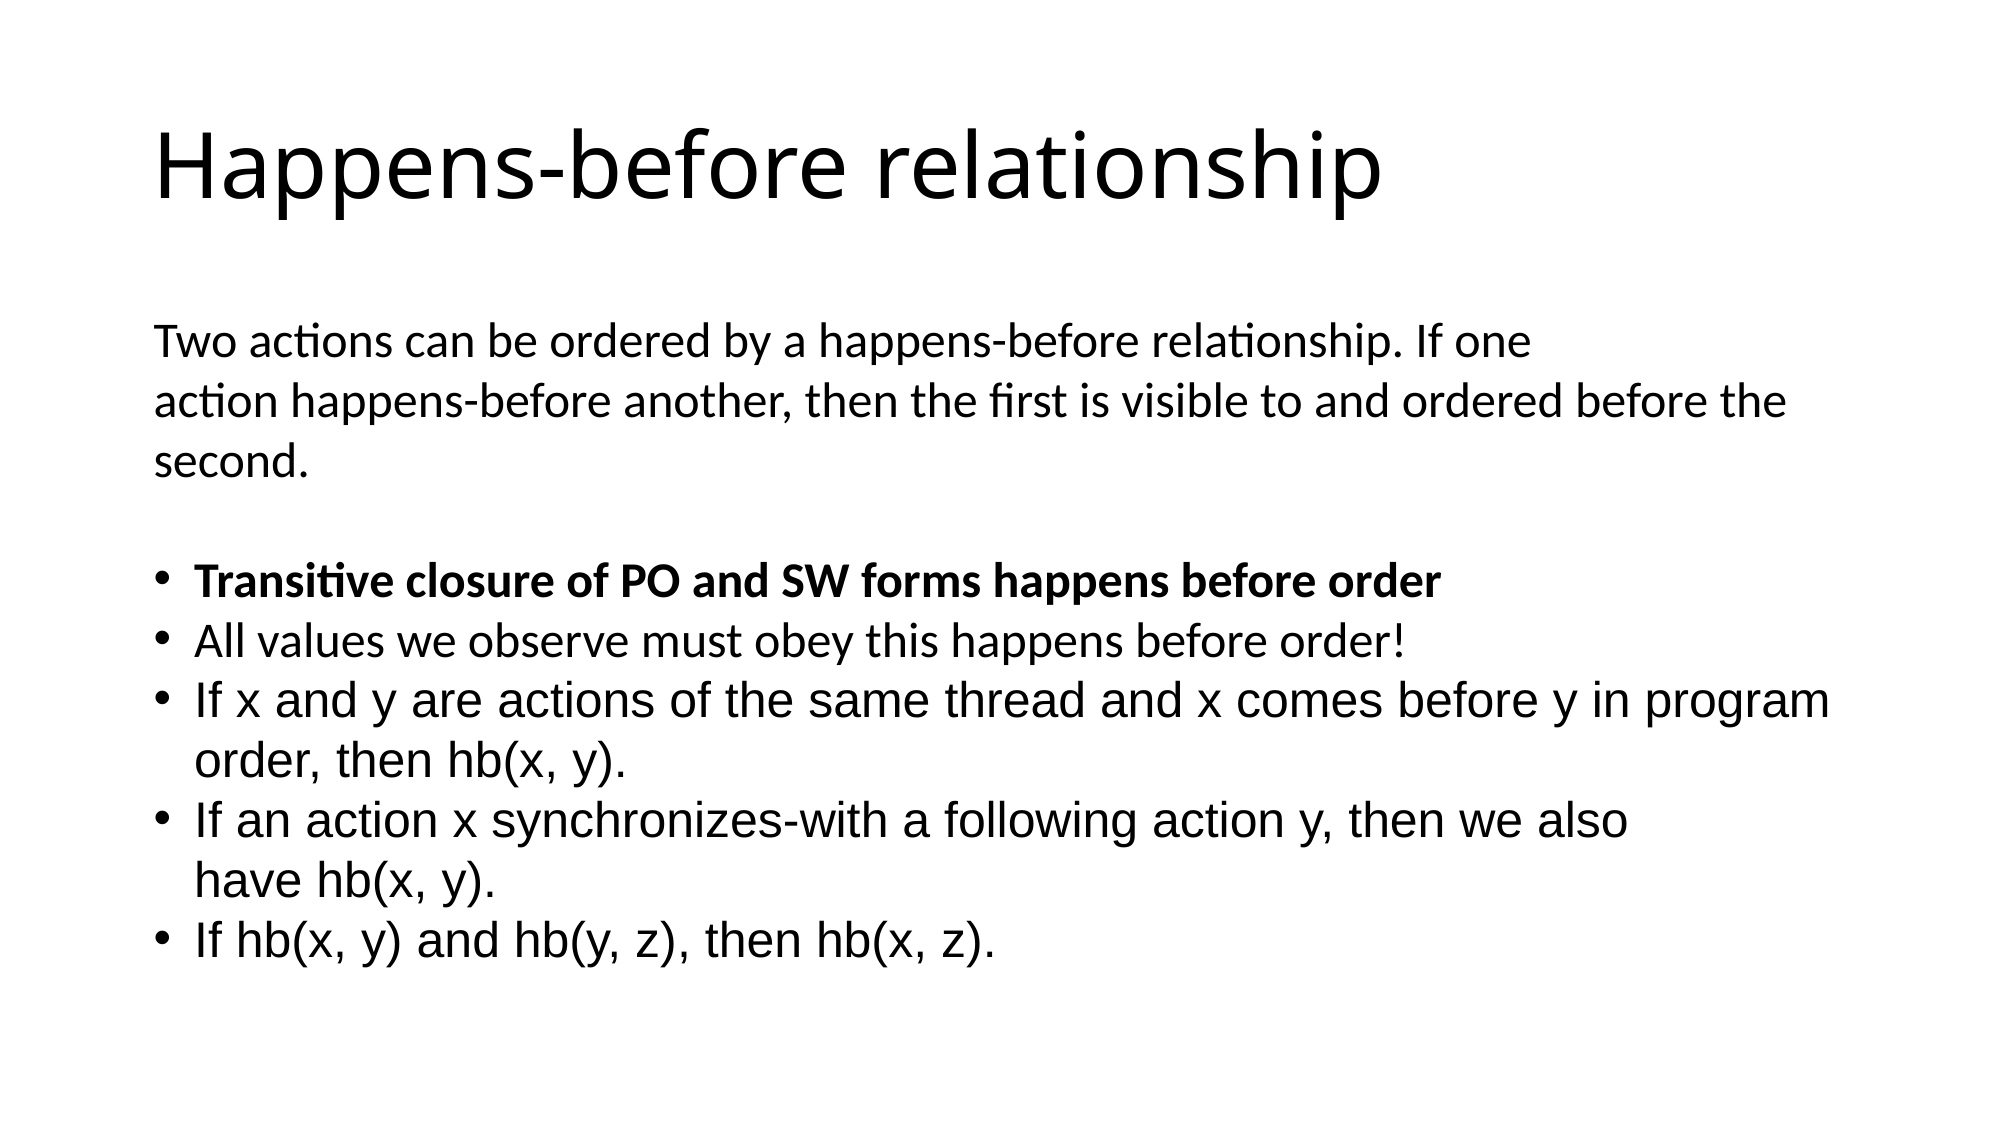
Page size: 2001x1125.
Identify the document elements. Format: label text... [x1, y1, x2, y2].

list Two actions can be ordered by a happens-before relationship. If one action happens-before another, then the first is visible to and ordered before the second. Transitive closure of PO and SW forms happens before order All values we observe must obey this happens before order! If x and y are actions of the same thread and x comes before y in program order, then hb(x, y). If an action x synchronizes-with a following action y, then we also have hb(x, y). If hb(x, y) and hb(y, z), then hb(x, z). [137, 299, 1863, 1014]
title Happens-before relationship [137, 59, 1863, 278]
